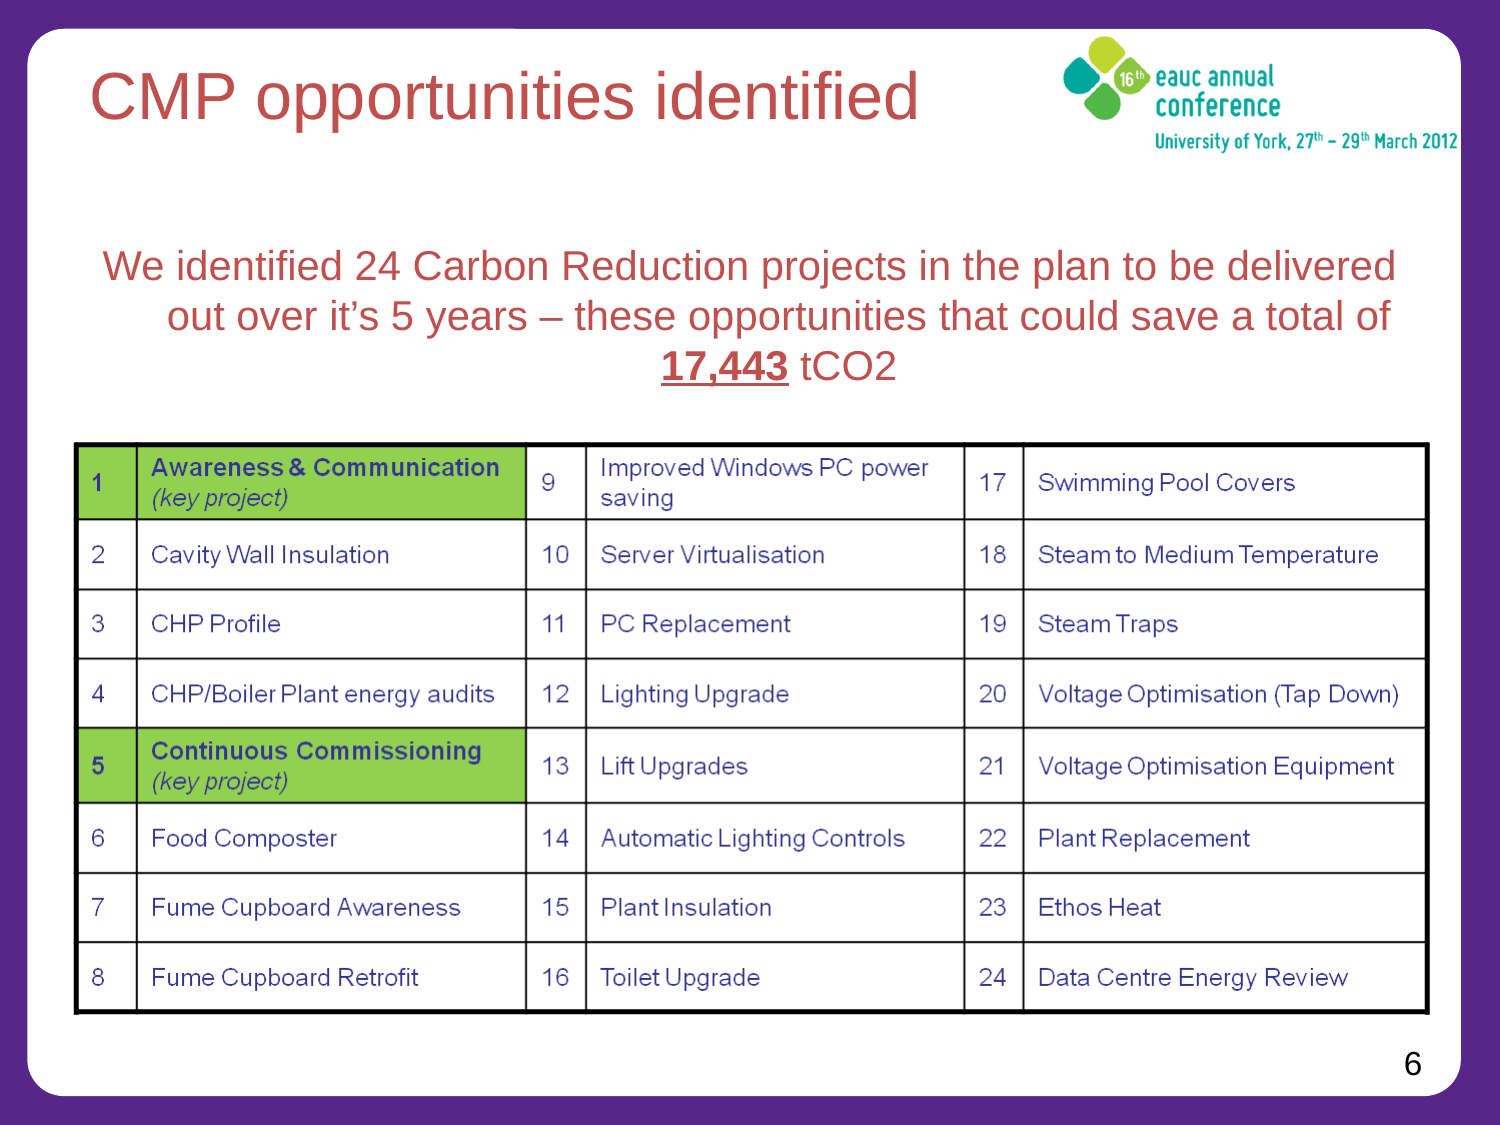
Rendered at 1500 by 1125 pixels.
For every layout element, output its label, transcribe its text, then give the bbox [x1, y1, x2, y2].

title CMP opportunities identified [75, 45, 1095, 197]
picture [1058, 30, 1469, 173]
list We identified 24 Carbon Reduction projects in the plan to be delivered out over it’s 5 years – these opportunities that could save a total of 17,443 tCO2 [76, 231, 1424, 430]
picture [64, 432, 1439, 1024]
